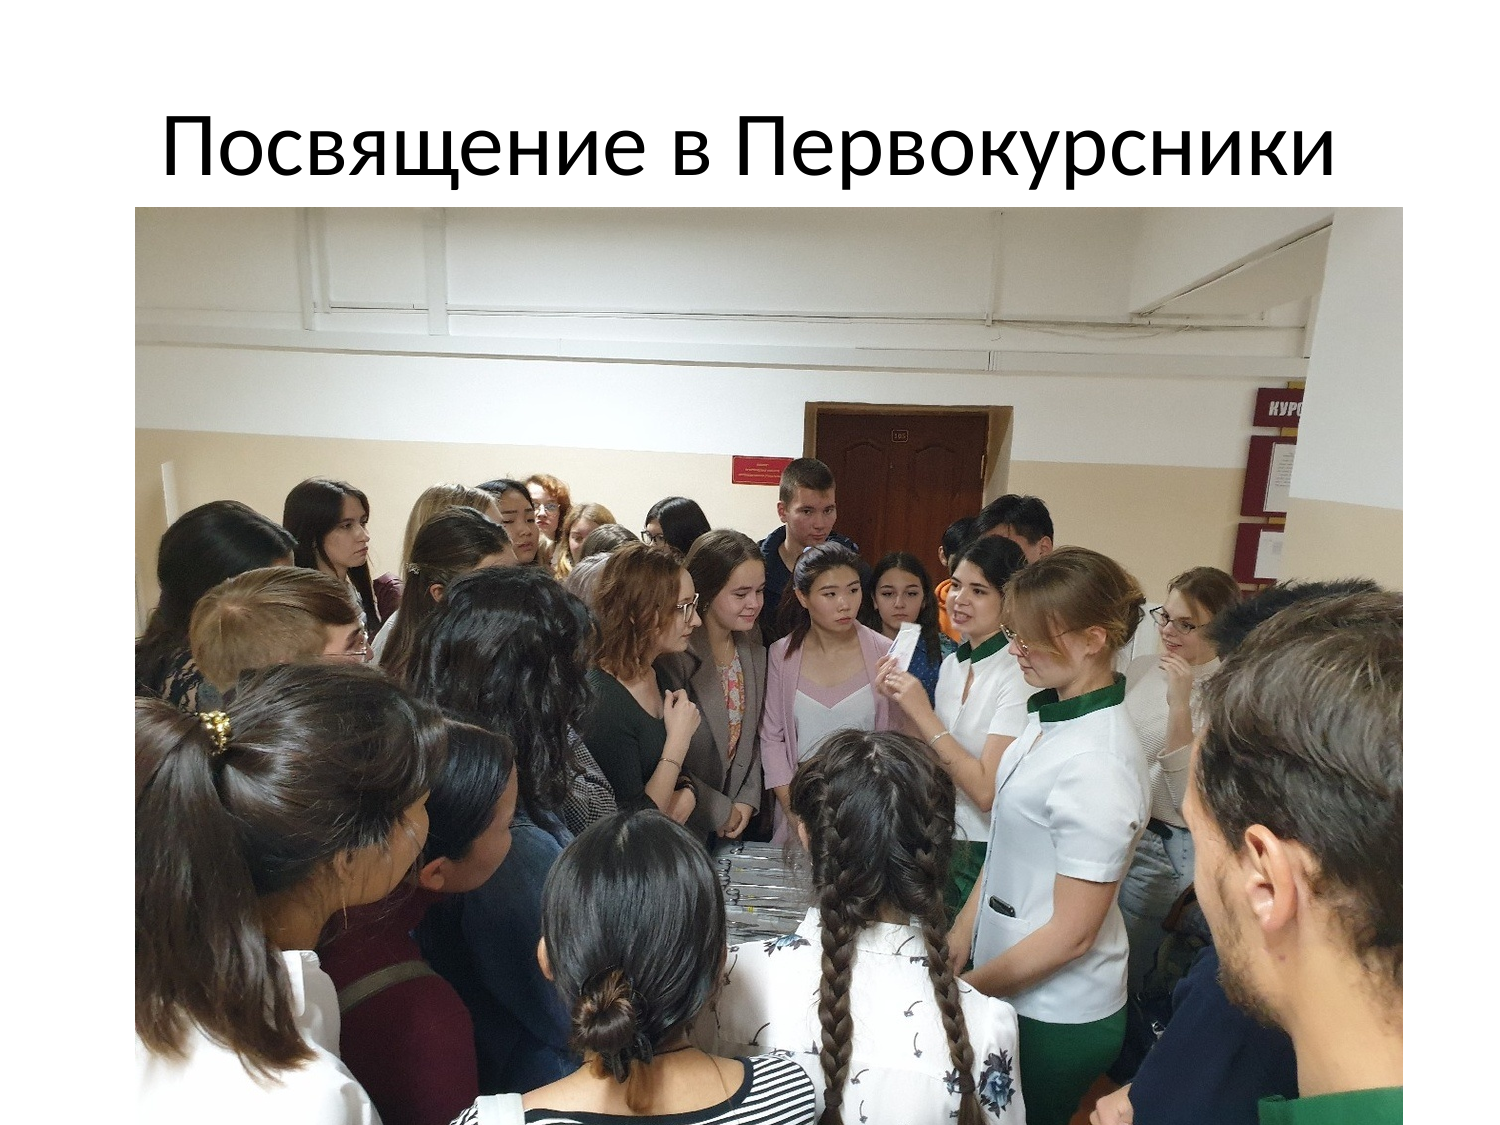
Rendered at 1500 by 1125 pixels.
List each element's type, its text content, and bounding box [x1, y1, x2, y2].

title Посвящение в Первокурсники [75, 45, 1425, 233]
picture [135, 207, 1403, 1125]
